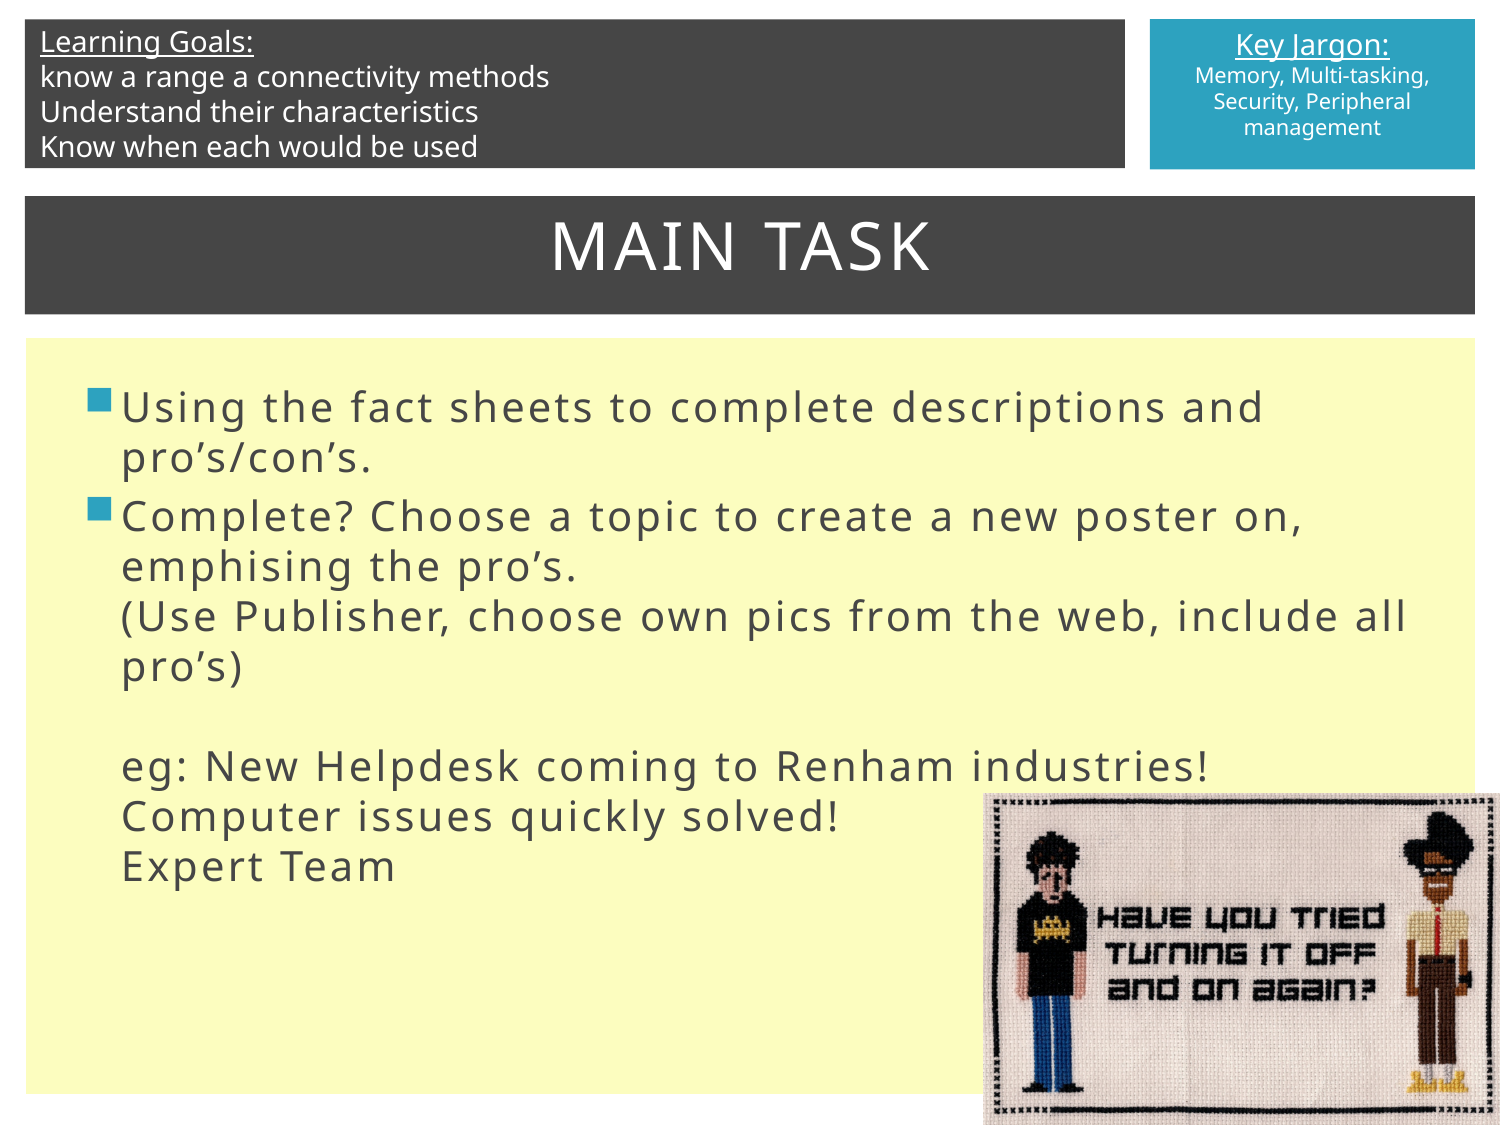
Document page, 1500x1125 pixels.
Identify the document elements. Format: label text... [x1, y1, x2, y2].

title Main Task [26, 196, 1475, 315]
list Using the fact sheets to complete descriptions and pro’s/con’s. Complete? Choose a topic to create a new poster on, emphising the pro’s. (Use Publisher, choose own pics from the web, include all pro’s) eg: New Helpdesk coming to Renham industries! Computer issues quickly solved! Expert Team [61, 373, 1441, 1047]
picture [983, 793, 1500, 1125]
